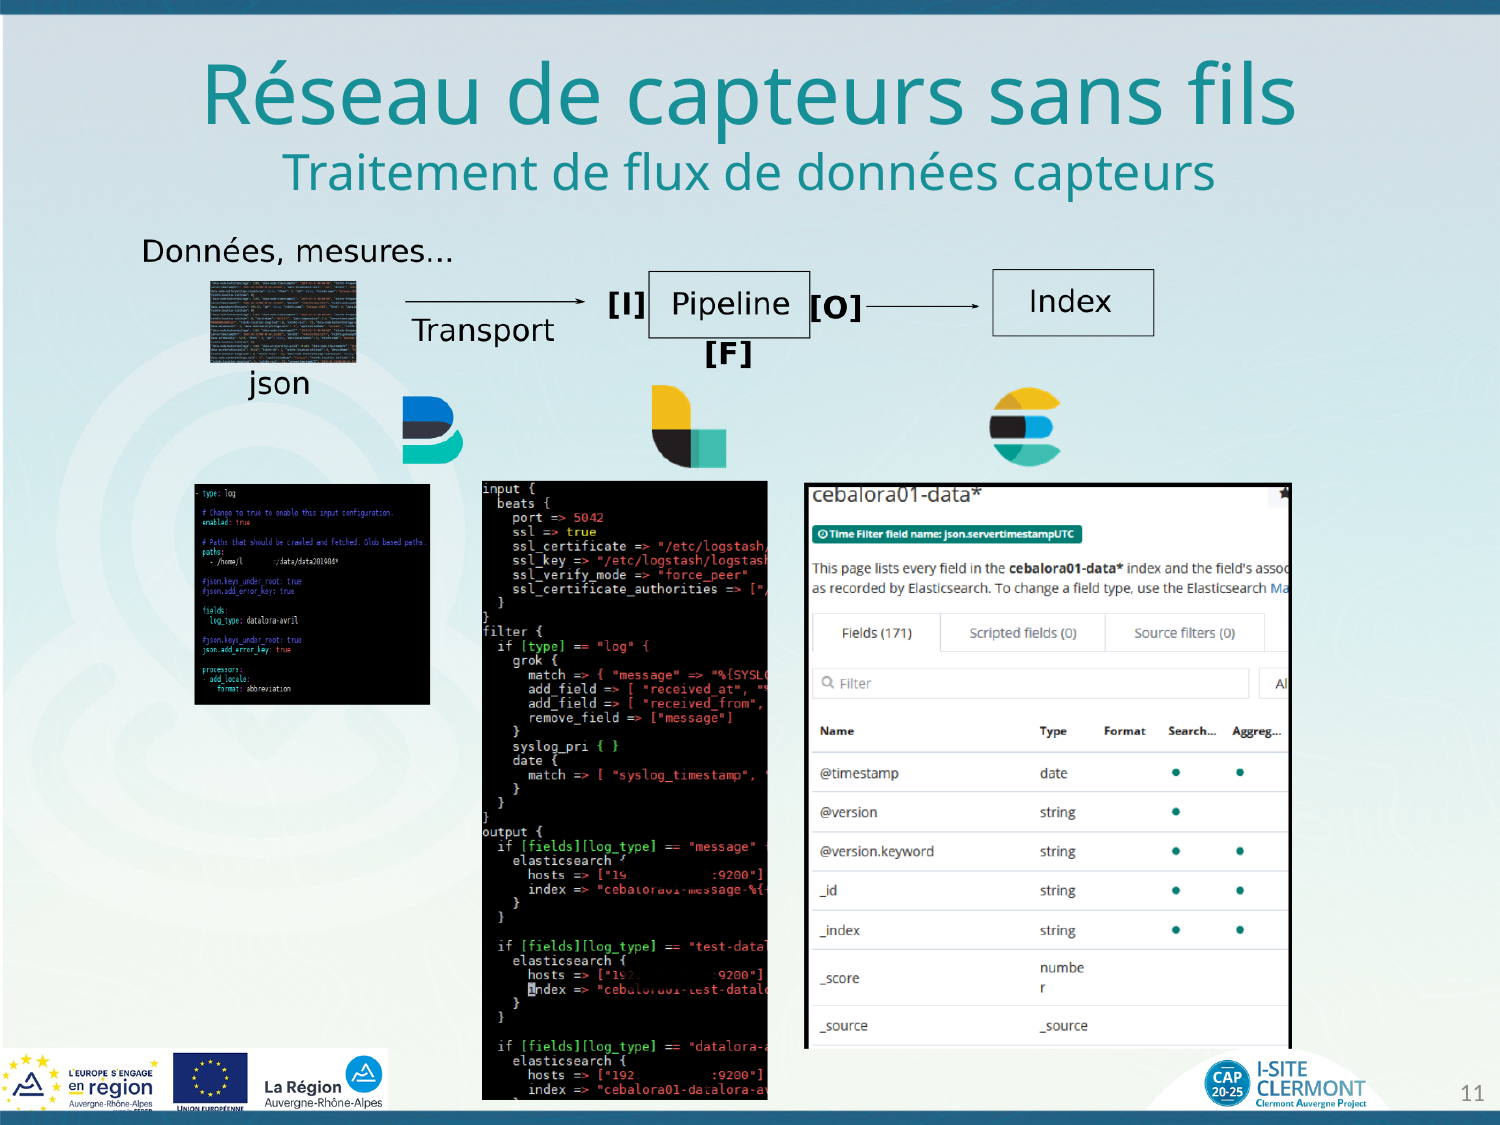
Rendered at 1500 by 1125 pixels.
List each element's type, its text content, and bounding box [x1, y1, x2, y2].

picture [0, 0, 1500, 1125]
title Réseau de capteurs sans fils Traitement de flux de données capteurs [75, 27, 1425, 215]
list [143, 237, 1292, 1100]
slide_number 11 [1162, 1061, 1500, 1122]
